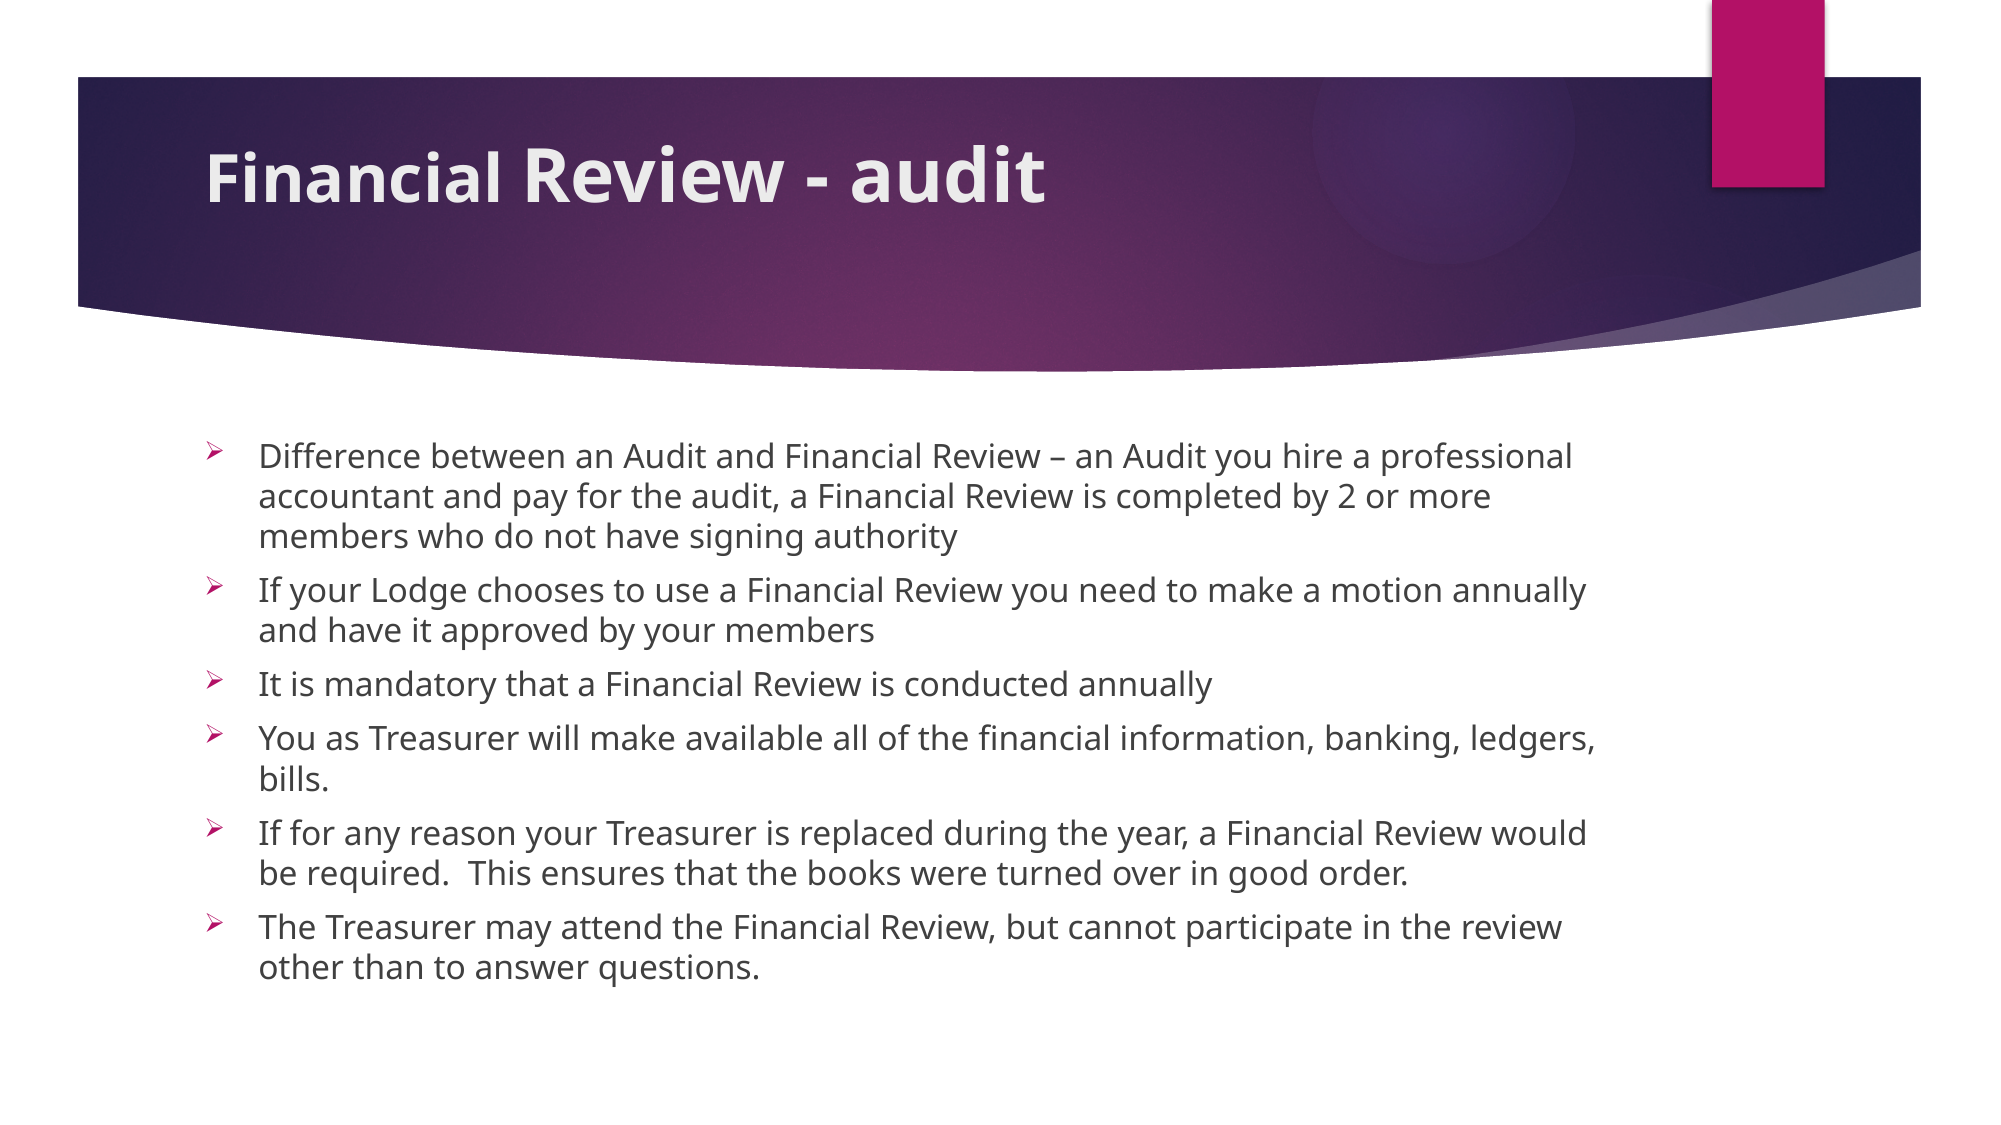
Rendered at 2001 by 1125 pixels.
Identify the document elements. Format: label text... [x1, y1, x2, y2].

list Difference between an Audit and Financial Review – an Audit you hire a professional accountant and pay for the audit, a Financial Review is completed by 2 or more members who do not have signing authority If your Lodge chooses to use a Financial Review you need to make a motion annually and have it approved by your members It is mandatory that a Financial Review is conducted annually You as Treasurer will make available all of the financial information, banking, ledgers, bills. If for any reason your Treasurer is replaced during the year, a Financial Review would be required. This ensures that the books were turned over in good order. The Treasurer may attend the Financial Review, but cannot participate in the review other than to answer questions. [189, 427, 1642, 1001]
title Financial Review - audit [189, 159, 1627, 276]
